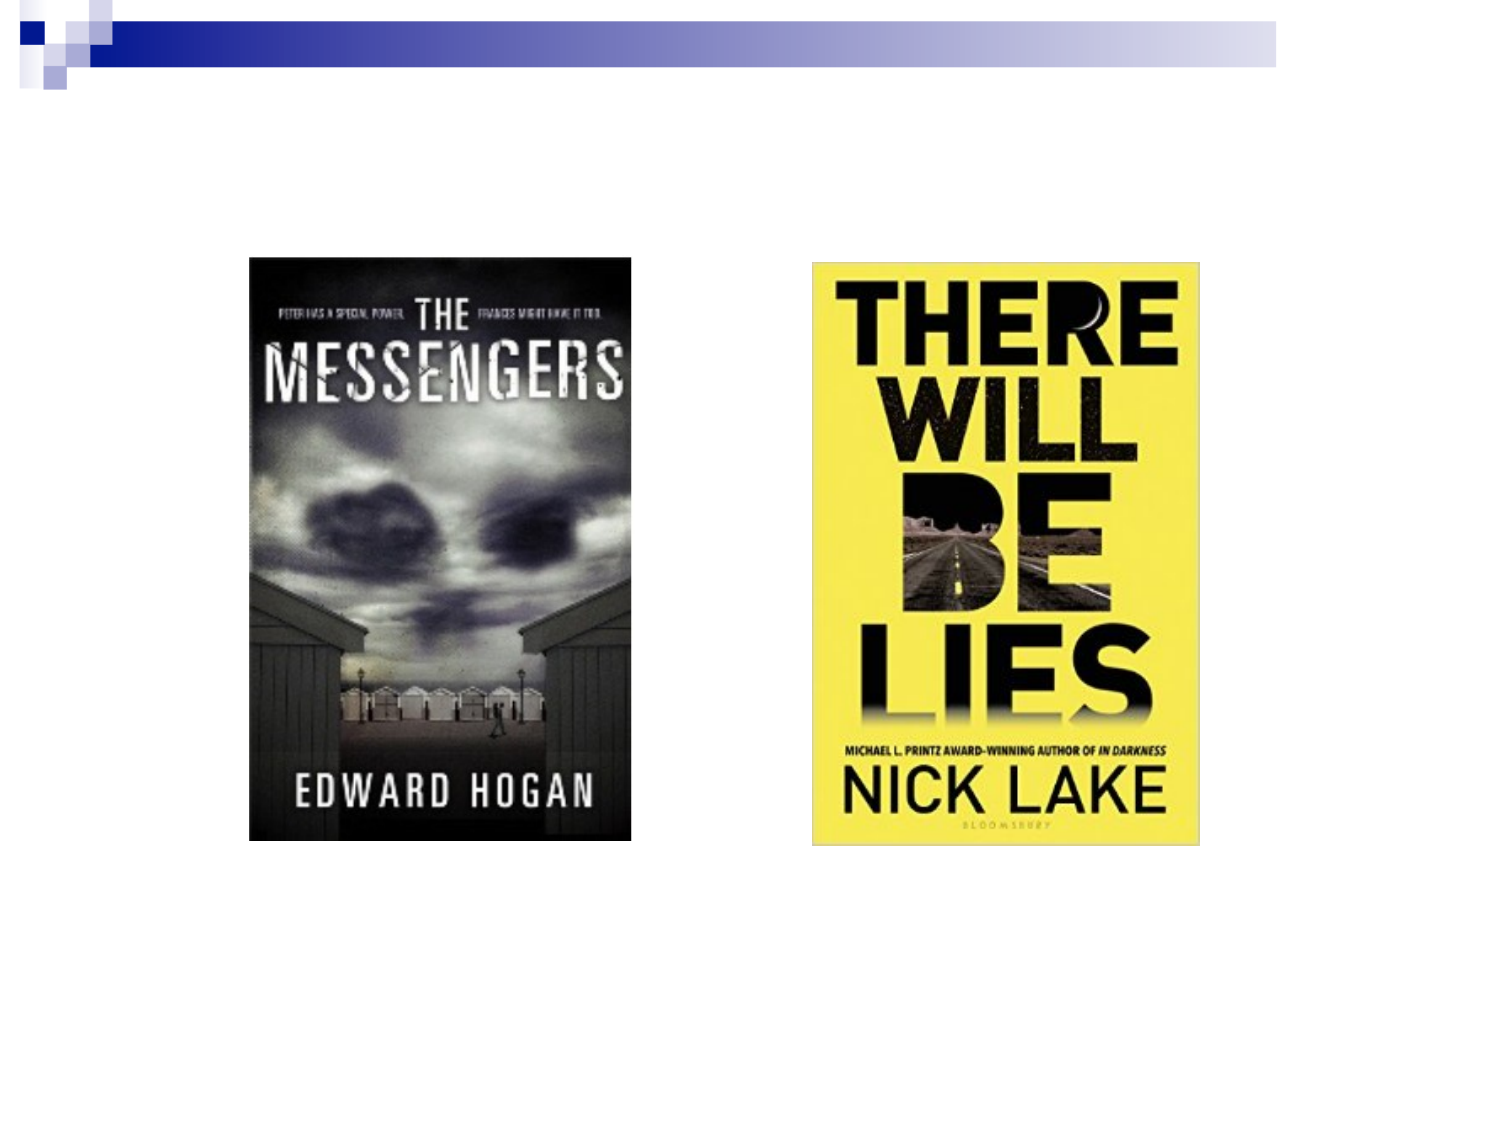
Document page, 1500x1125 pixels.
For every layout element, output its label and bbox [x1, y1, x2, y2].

text_box [248, 255, 635, 841]
text_box [19, 0, 1277, 91]
picture [812, 262, 1201, 846]
